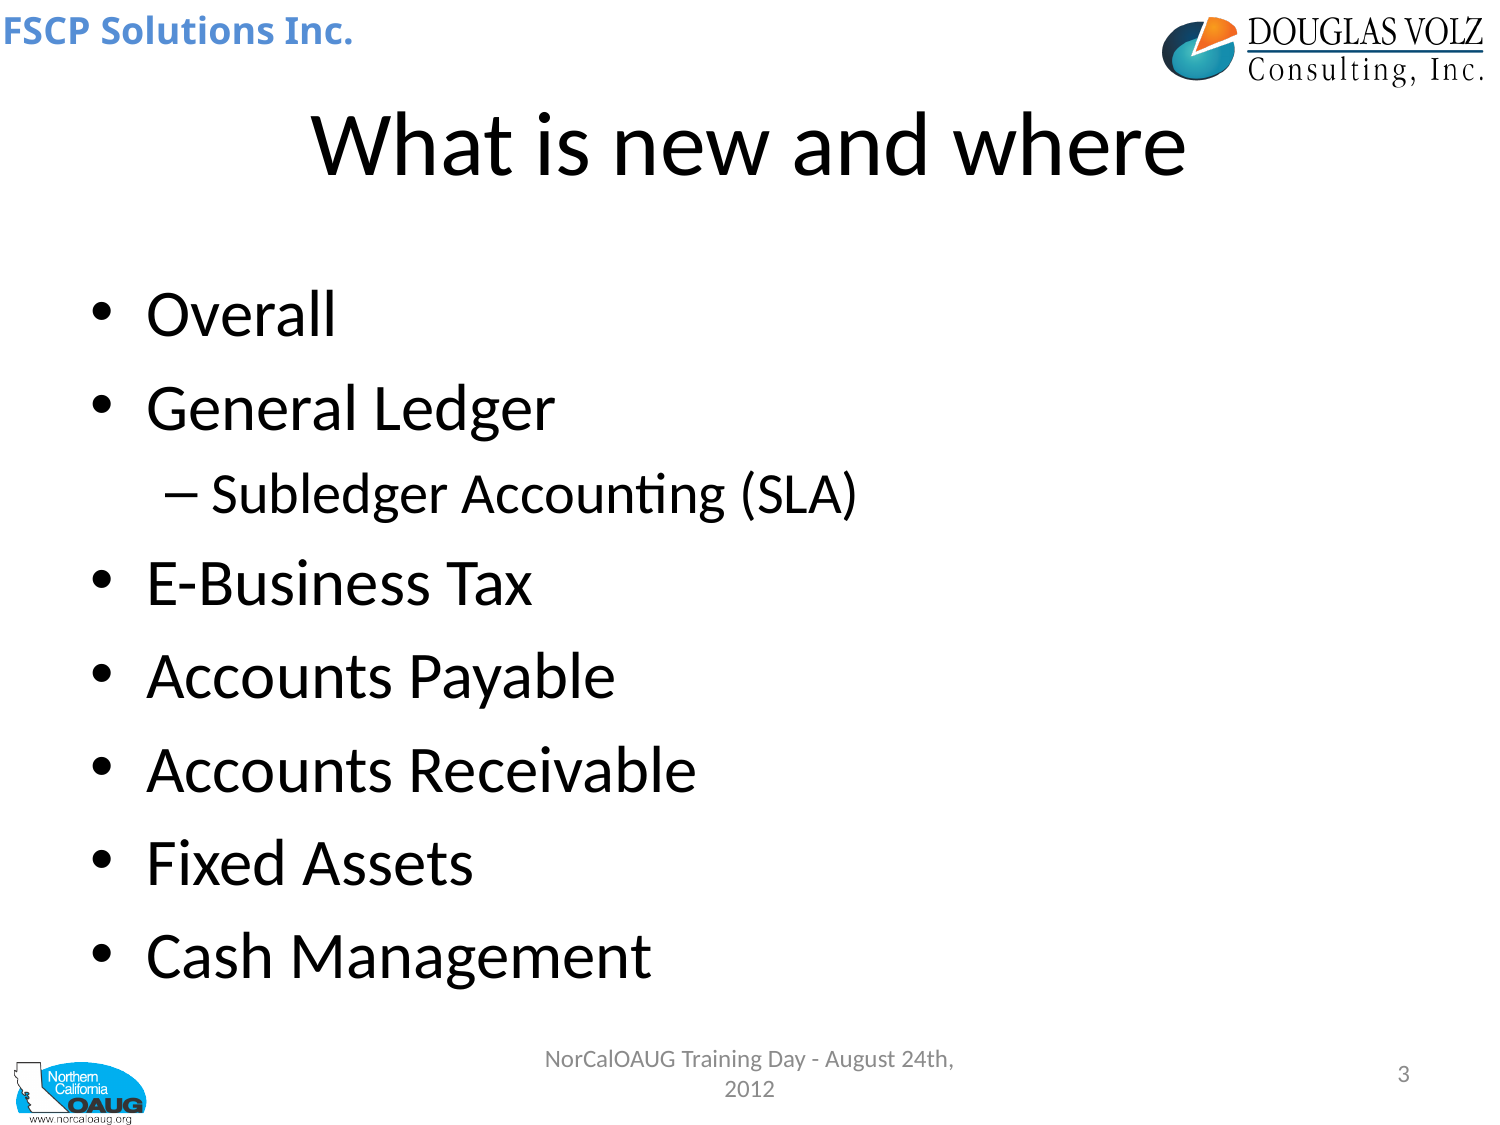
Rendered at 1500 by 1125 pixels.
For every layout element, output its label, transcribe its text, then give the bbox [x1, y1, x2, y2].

text_box FSCP Solutions Inc. [0, 0, 370, 60]
picture [1162, 10, 1488, 88]
footer NorCalOAUG Training Day - August 24th, 2012 [512, 1042, 988, 1103]
picture [12, 1058, 151, 1125]
list Overall General Ledger Subledger Accounting (SLA) E-Business Tax Accounts Payable Accounts Receivable Fixed Assets Cash Management [74, 262, 1426, 1006]
slide_number 3 [1074, 1042, 1425, 1103]
title What is new and where [74, 44, 1426, 233]
